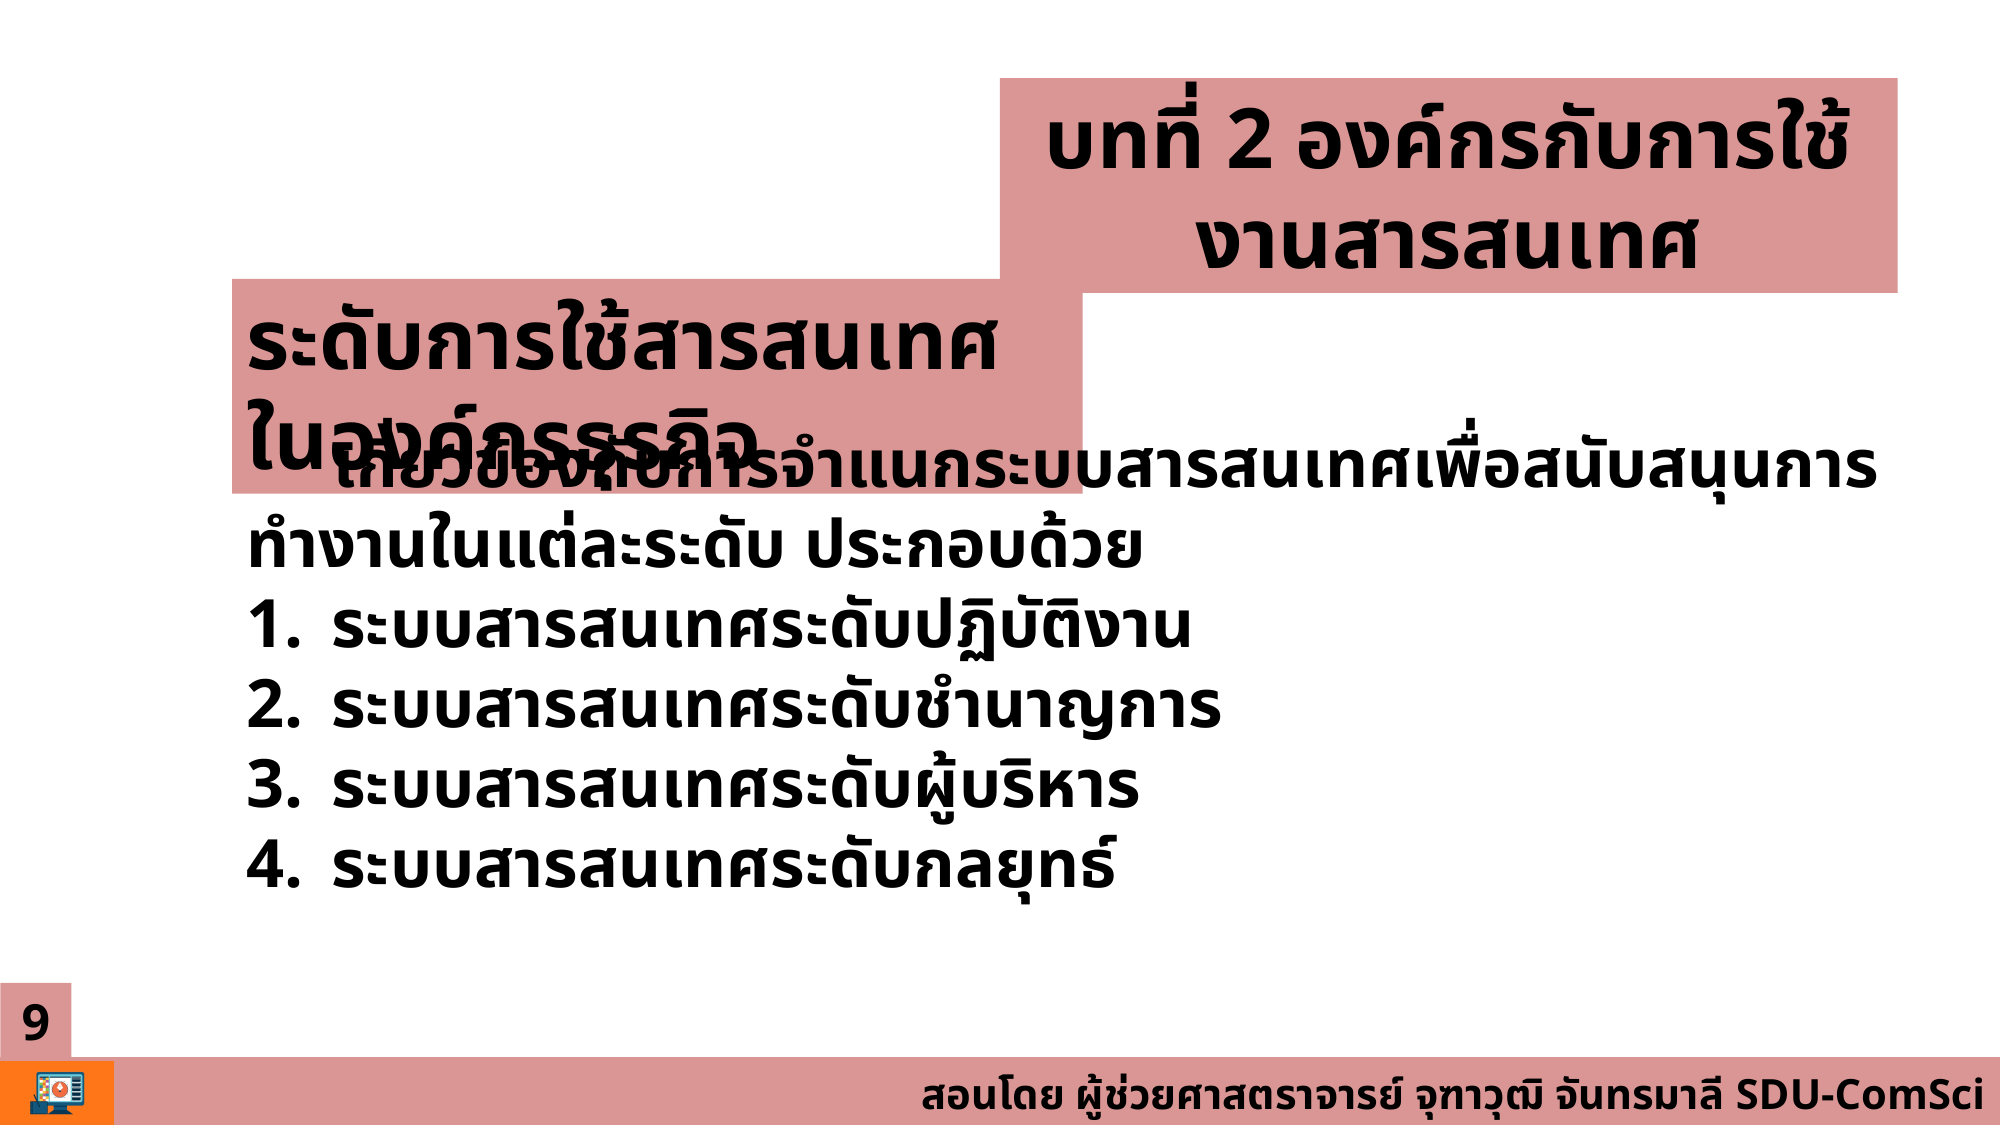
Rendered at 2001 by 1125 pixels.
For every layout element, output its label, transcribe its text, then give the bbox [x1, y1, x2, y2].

text_box ระดับการใช้สารสนเทศในองค์กรธุรกิจ [232, 278, 1083, 413]
text_box บทที่ 2 องค์กรกับการใช้งานสารสนเทศ [999, 78, 1898, 293]
text_box 9 [0, 982, 72, 1058]
text_box สอนโดย ผู้ช่วยศาสตราจารย์ จุฑาวุฒิ จันทรมาลี SDU-ComSci [0, 1055, 2000, 1125]
text_box เกี่ยวข้องกับการจำแนกระบบสารสนเทศเพื่อสนับสนุนการทำงานในแต่ละระดับ ประกอบด้วย ระบบสารสนเทศระดับปฏิบัติงาน ระบบสารสนเทศระดับชำนาญการ ระบบสารสนเทศระดับผู้บริหาร ระบบสารสนเทศระดับกลยุทธ์ [232, 413, 1922, 1055]
picture [0, 1060, 114, 1125]
